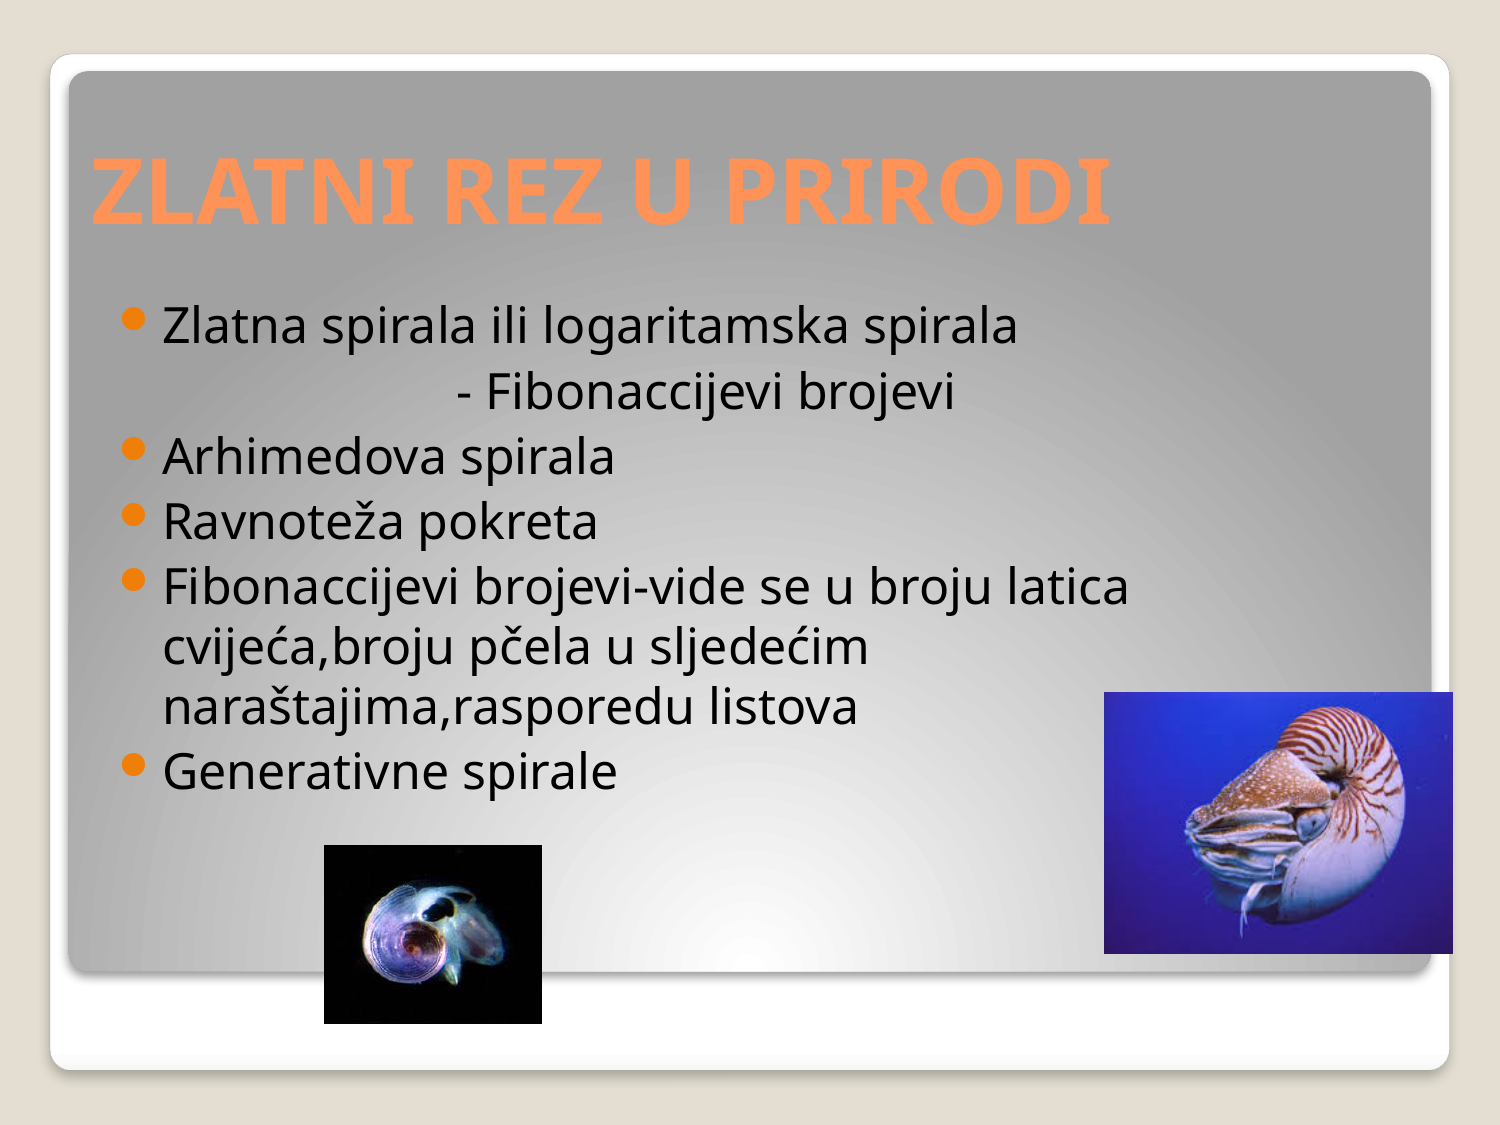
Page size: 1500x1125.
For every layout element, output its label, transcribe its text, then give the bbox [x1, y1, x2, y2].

picture [324, 845, 542, 1024]
picture [1104, 692, 1453, 954]
list Zlatna spirala ili logaritamska spirala - Fibonaccijevi brojevi Arhimedova spirala Ravnoteža pokreta Fibonaccijevi brojevi-vide se u broju latica cvijeća,broju pčela u sljedećim naraštajima,rasporedu listova Generativne spirale [88, 278, 1431, 966]
title ZLATNI REZ U PRIRODI [76, 78, 1420, 251]
